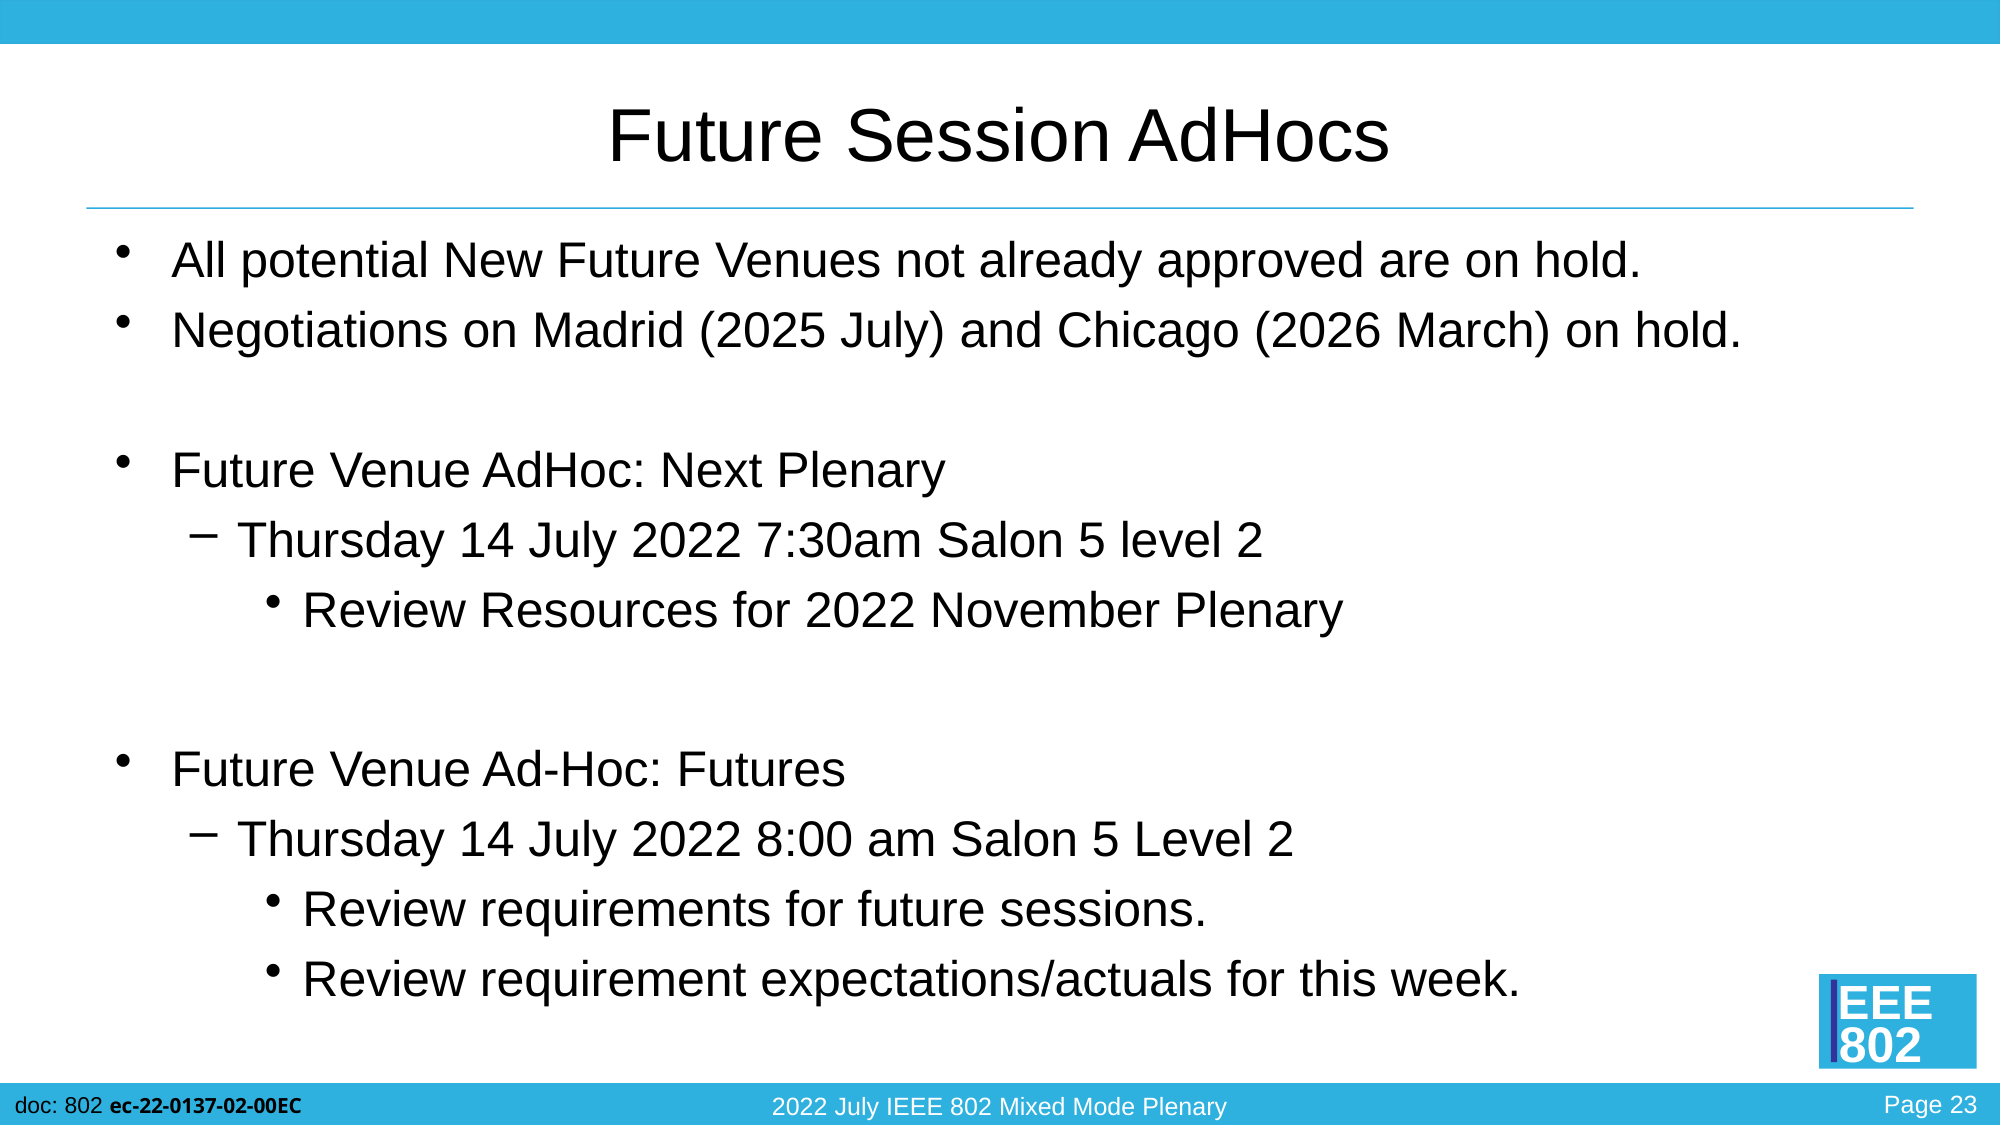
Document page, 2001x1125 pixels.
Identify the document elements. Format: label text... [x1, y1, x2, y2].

list All potential New Future Venues not already approved are on hold. Negotiations on Madrid (2025 July) and Chicago (2026 March) on hold. Future Venue AdHoc: Next Plenary Thursday 14 July 2022 7:30am Salon 5 level 2 Review Resources for 2022 November Plenary Future Venue Ad-Hoc: Futures Thursday 14 July 2022 8:00 am Salon 5 Level 2 Review requirements for future sessions. Review requirement expectations/actuals for this week. [99, 220, 1913, 1059]
title Future Session AdHocs [99, 66, 1900, 197]
